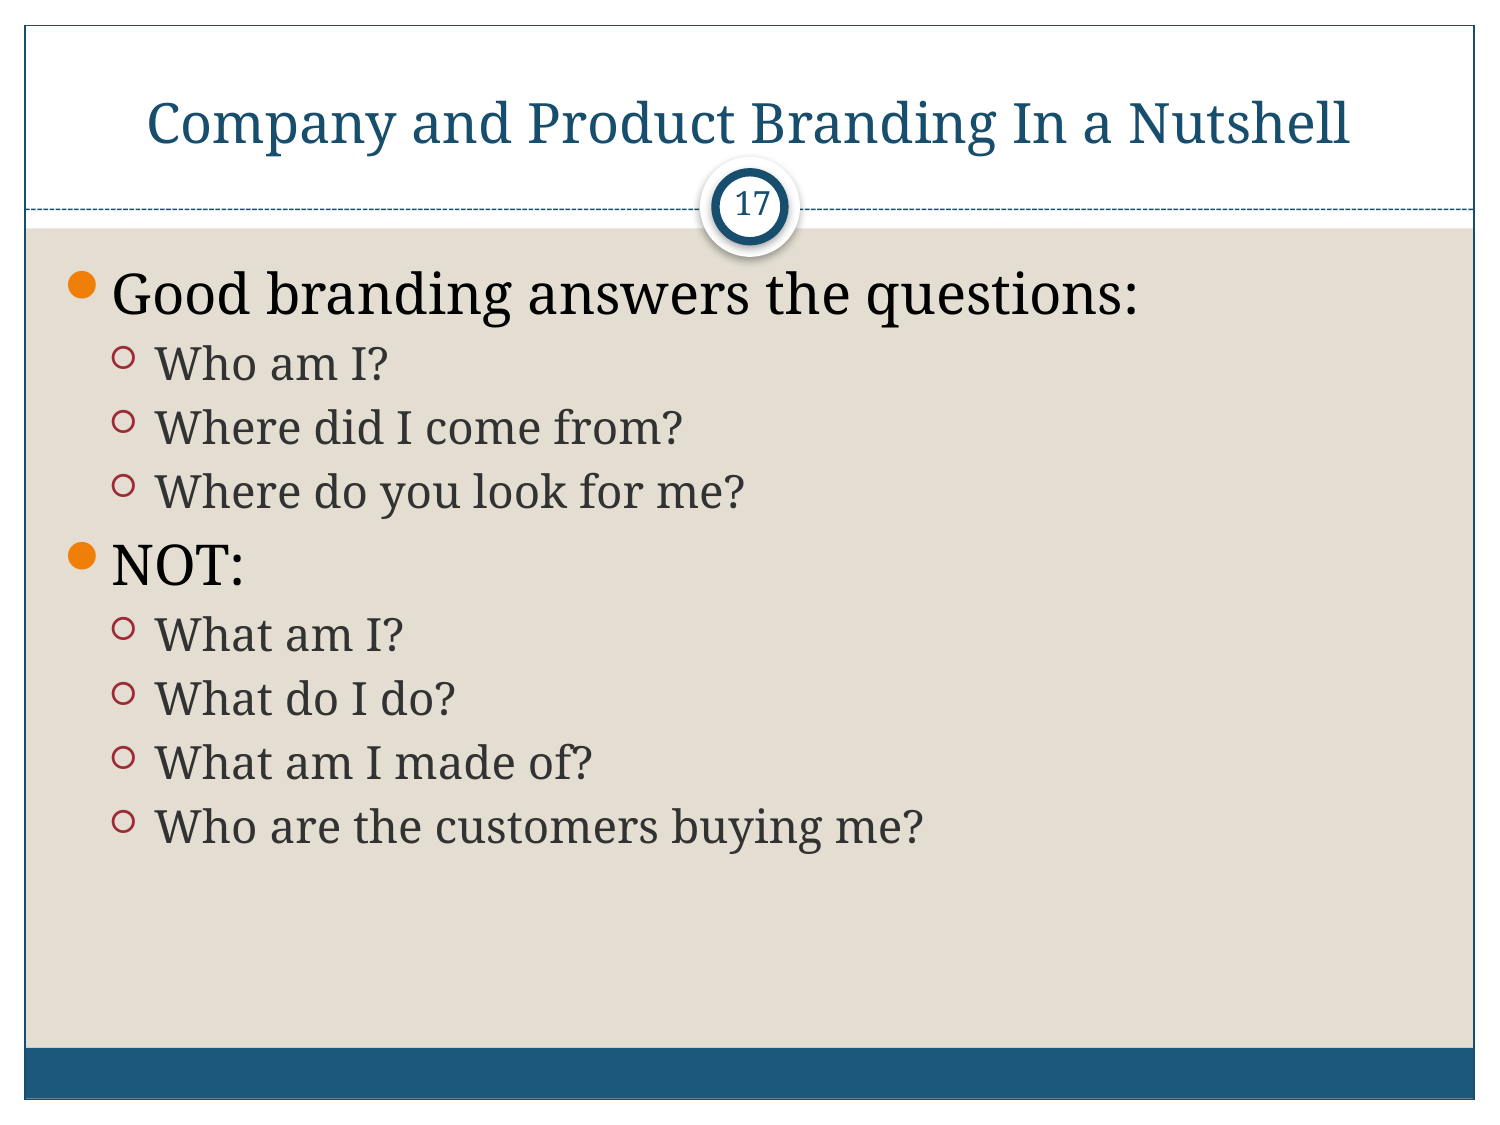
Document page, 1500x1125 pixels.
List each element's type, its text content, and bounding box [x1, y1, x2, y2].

slide_number 16 [715, 168, 791, 241]
list Good branding answers the questions: Who am I? Where did I come from? Where do you look for me? NOT: What am I? What do I do? What am I made of? Who are the customers buying me? [49, 250, 1445, 1001]
title Company and Product Branding In a Nutshell [49, 37, 1450, 162]
